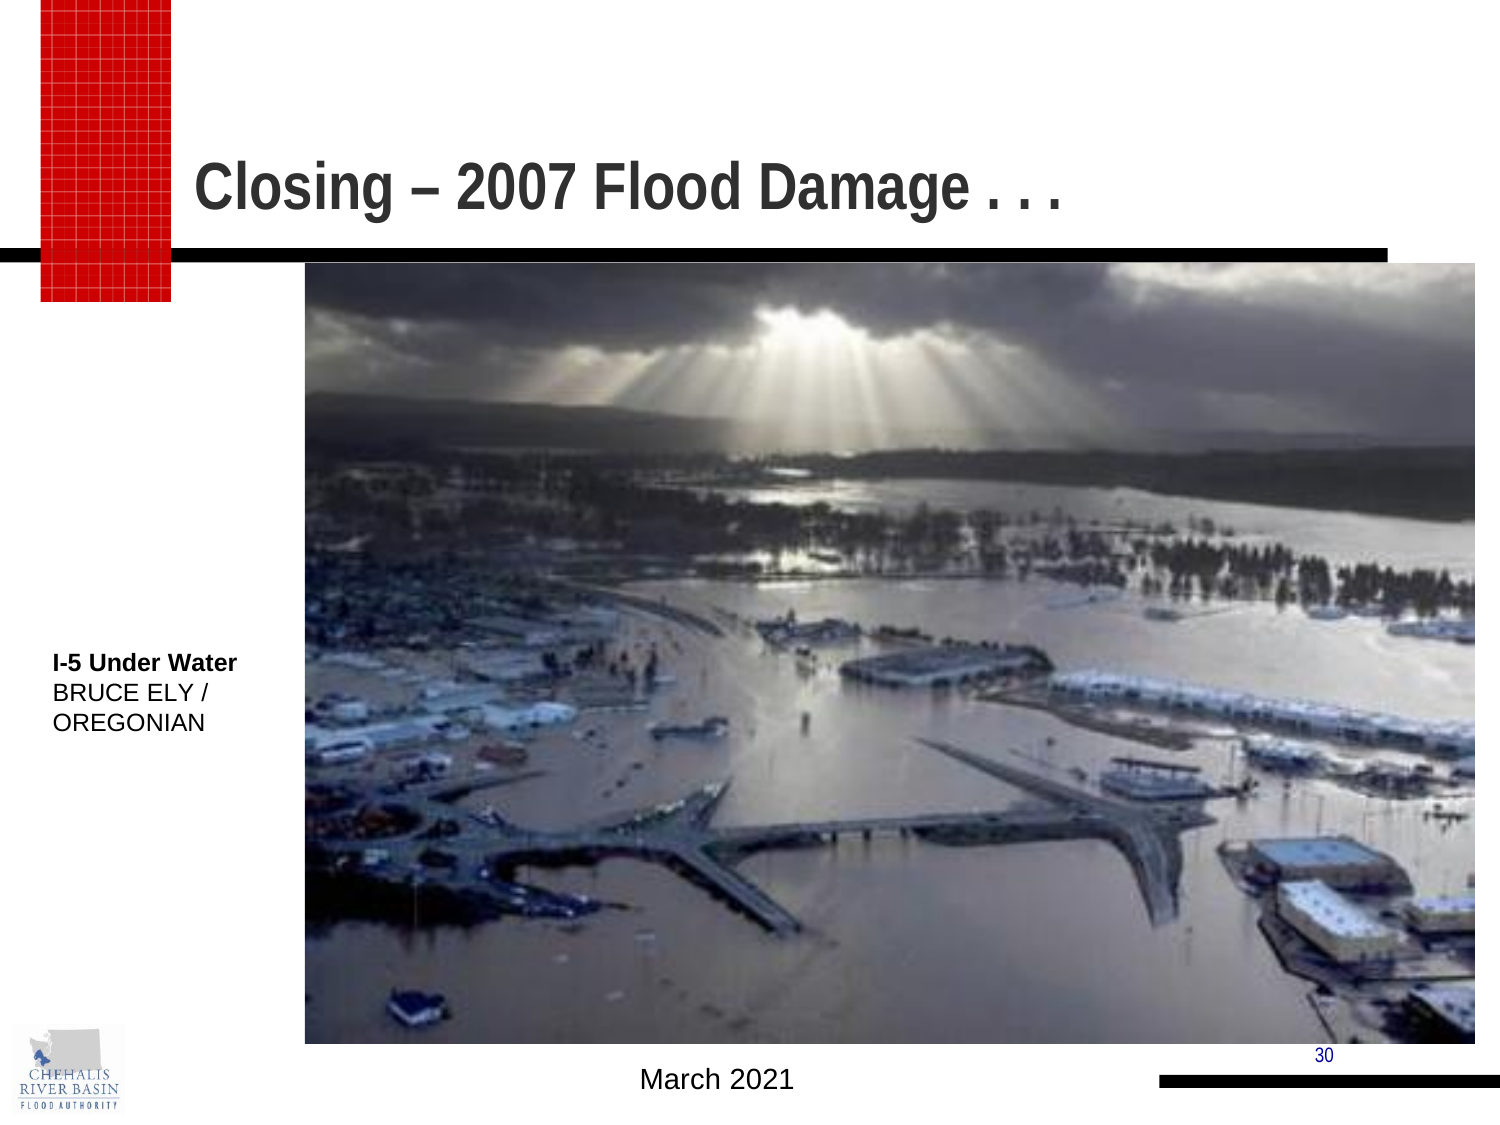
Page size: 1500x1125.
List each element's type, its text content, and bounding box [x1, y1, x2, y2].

text_box I-5 Under Water BRUCE ELY / OREGONIAN [50, 646, 239, 736]
text_box [11, 1024, 125, 1115]
slide_number 30 [1310, 1041, 1339, 1125]
title Closing – 2007 Flood Damage . . . [151, 142, 1349, 331]
picture [40, 0, 171, 302]
text_box [304, 263, 1475, 1044]
footer March 2021 [637, 1059, 863, 1125]
